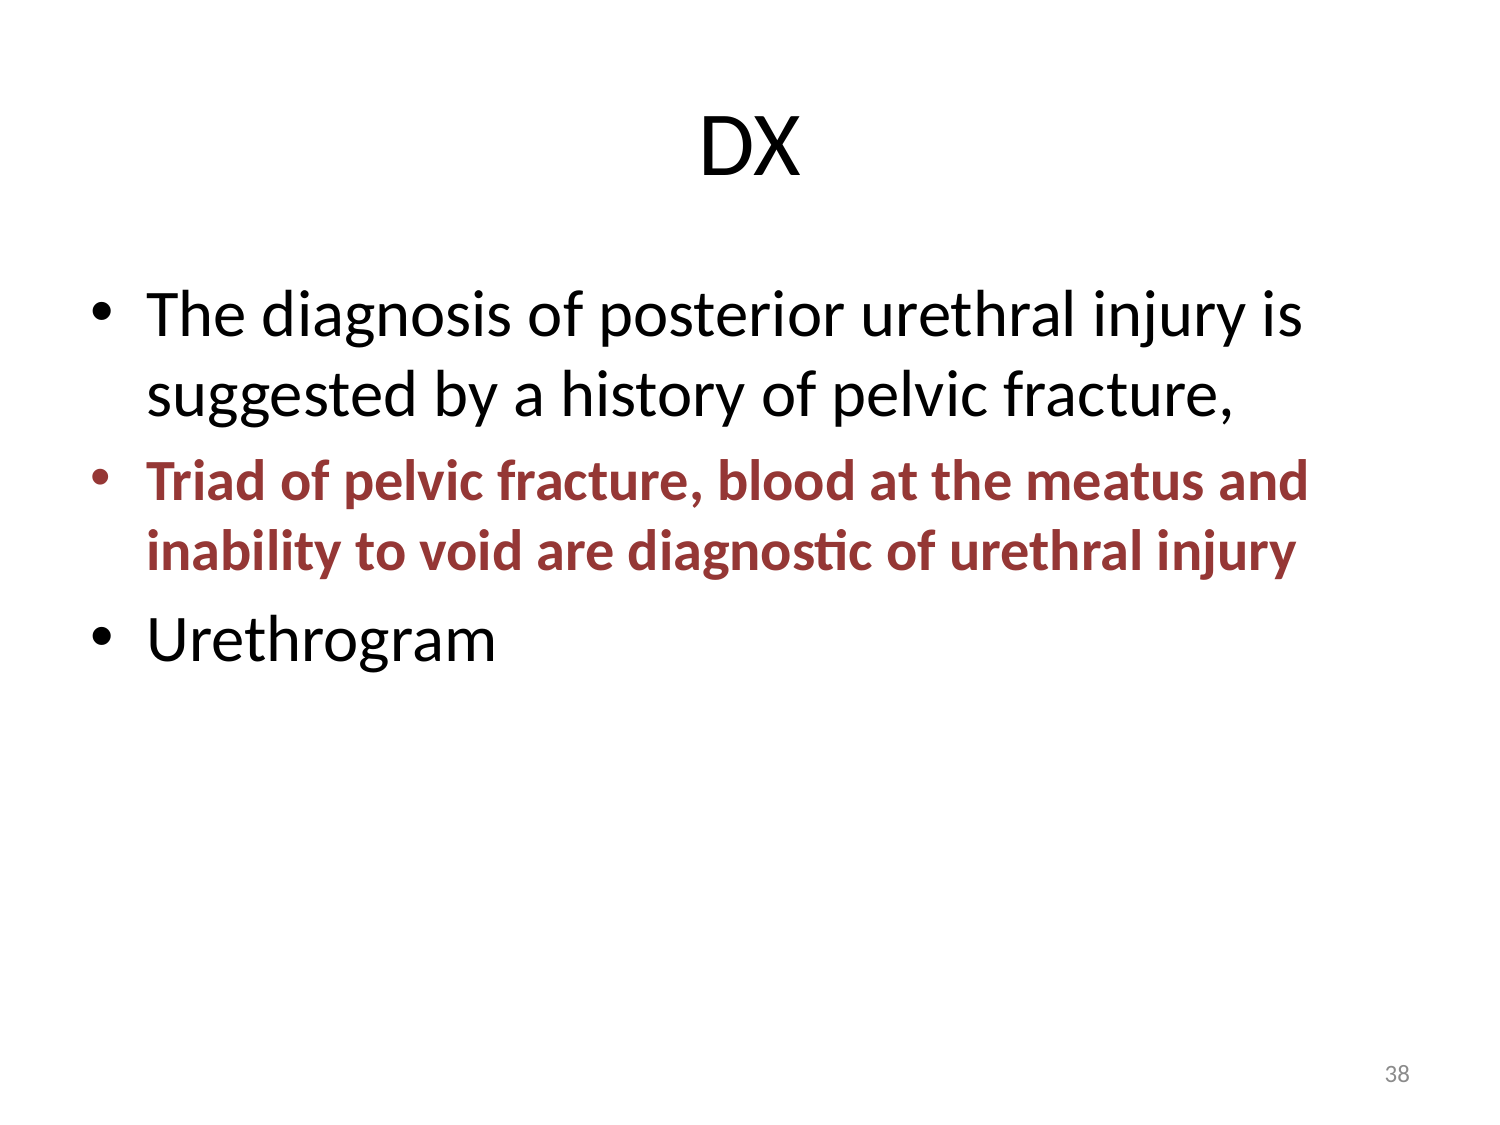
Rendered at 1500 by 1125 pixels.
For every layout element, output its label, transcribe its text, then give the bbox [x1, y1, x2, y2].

list The diagnosis of posterior urethral injury is suggested by a history of pelvic fracture, Triad of pelvic fracture, blood at the meatus and inability to void are diagnostic of urethral injury Urethrogram [75, 262, 1425, 1005]
title DX [75, 45, 1425, 233]
slide_number 38 [1074, 1042, 1425, 1103]
